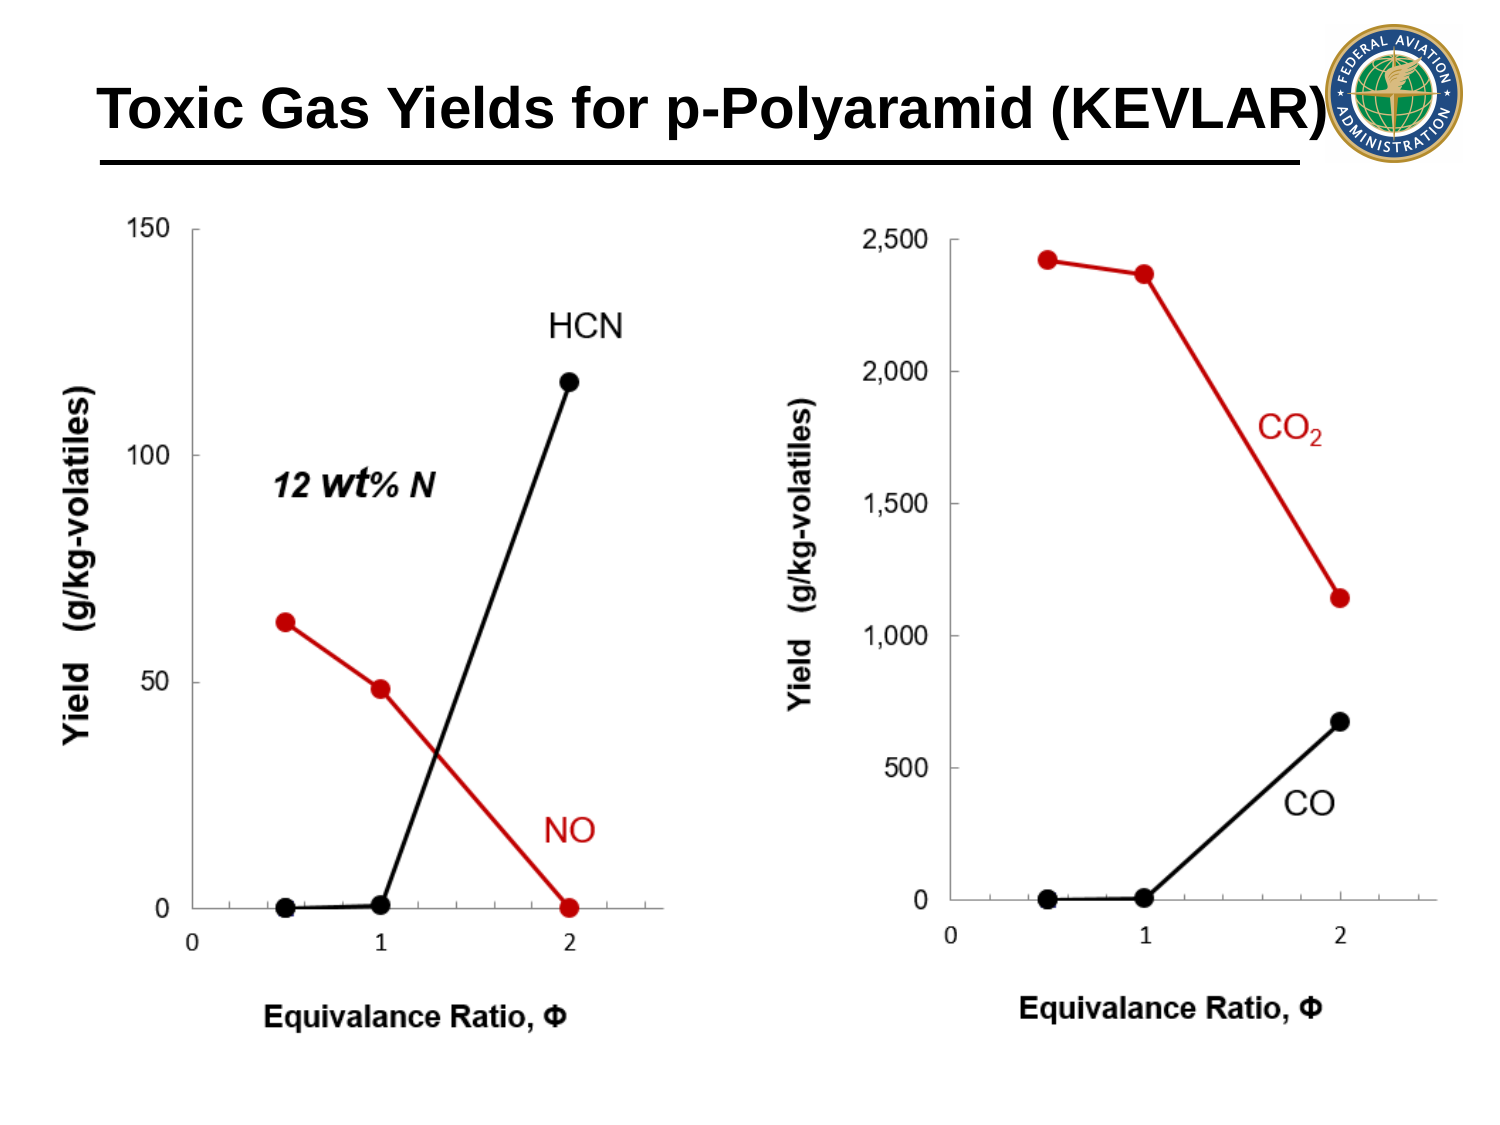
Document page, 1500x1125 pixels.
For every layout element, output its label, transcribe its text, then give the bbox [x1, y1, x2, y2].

picture [1325, 24, 1463, 163]
text_box Toxic Gas Yields for p-Polyaramid (KEVLAR) [81, 62, 1345, 148]
picture [16, 199, 1476, 1063]
